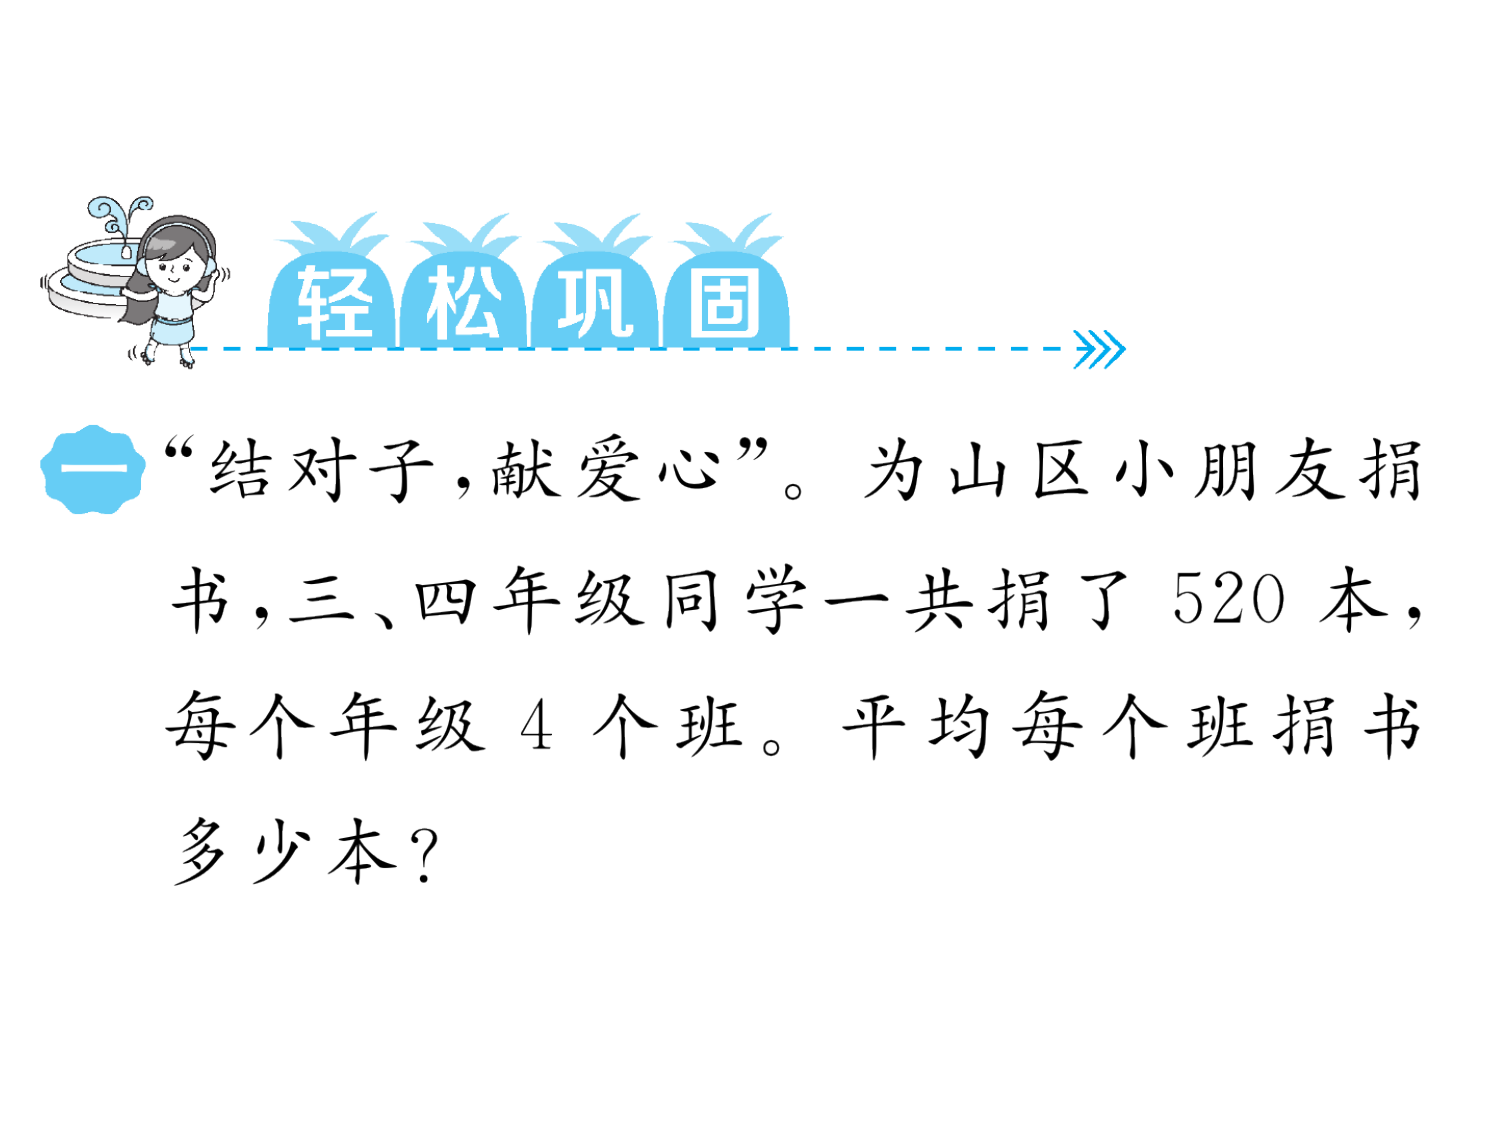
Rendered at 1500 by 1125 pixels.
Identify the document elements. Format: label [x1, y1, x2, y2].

picture [35, 177, 1453, 913]
